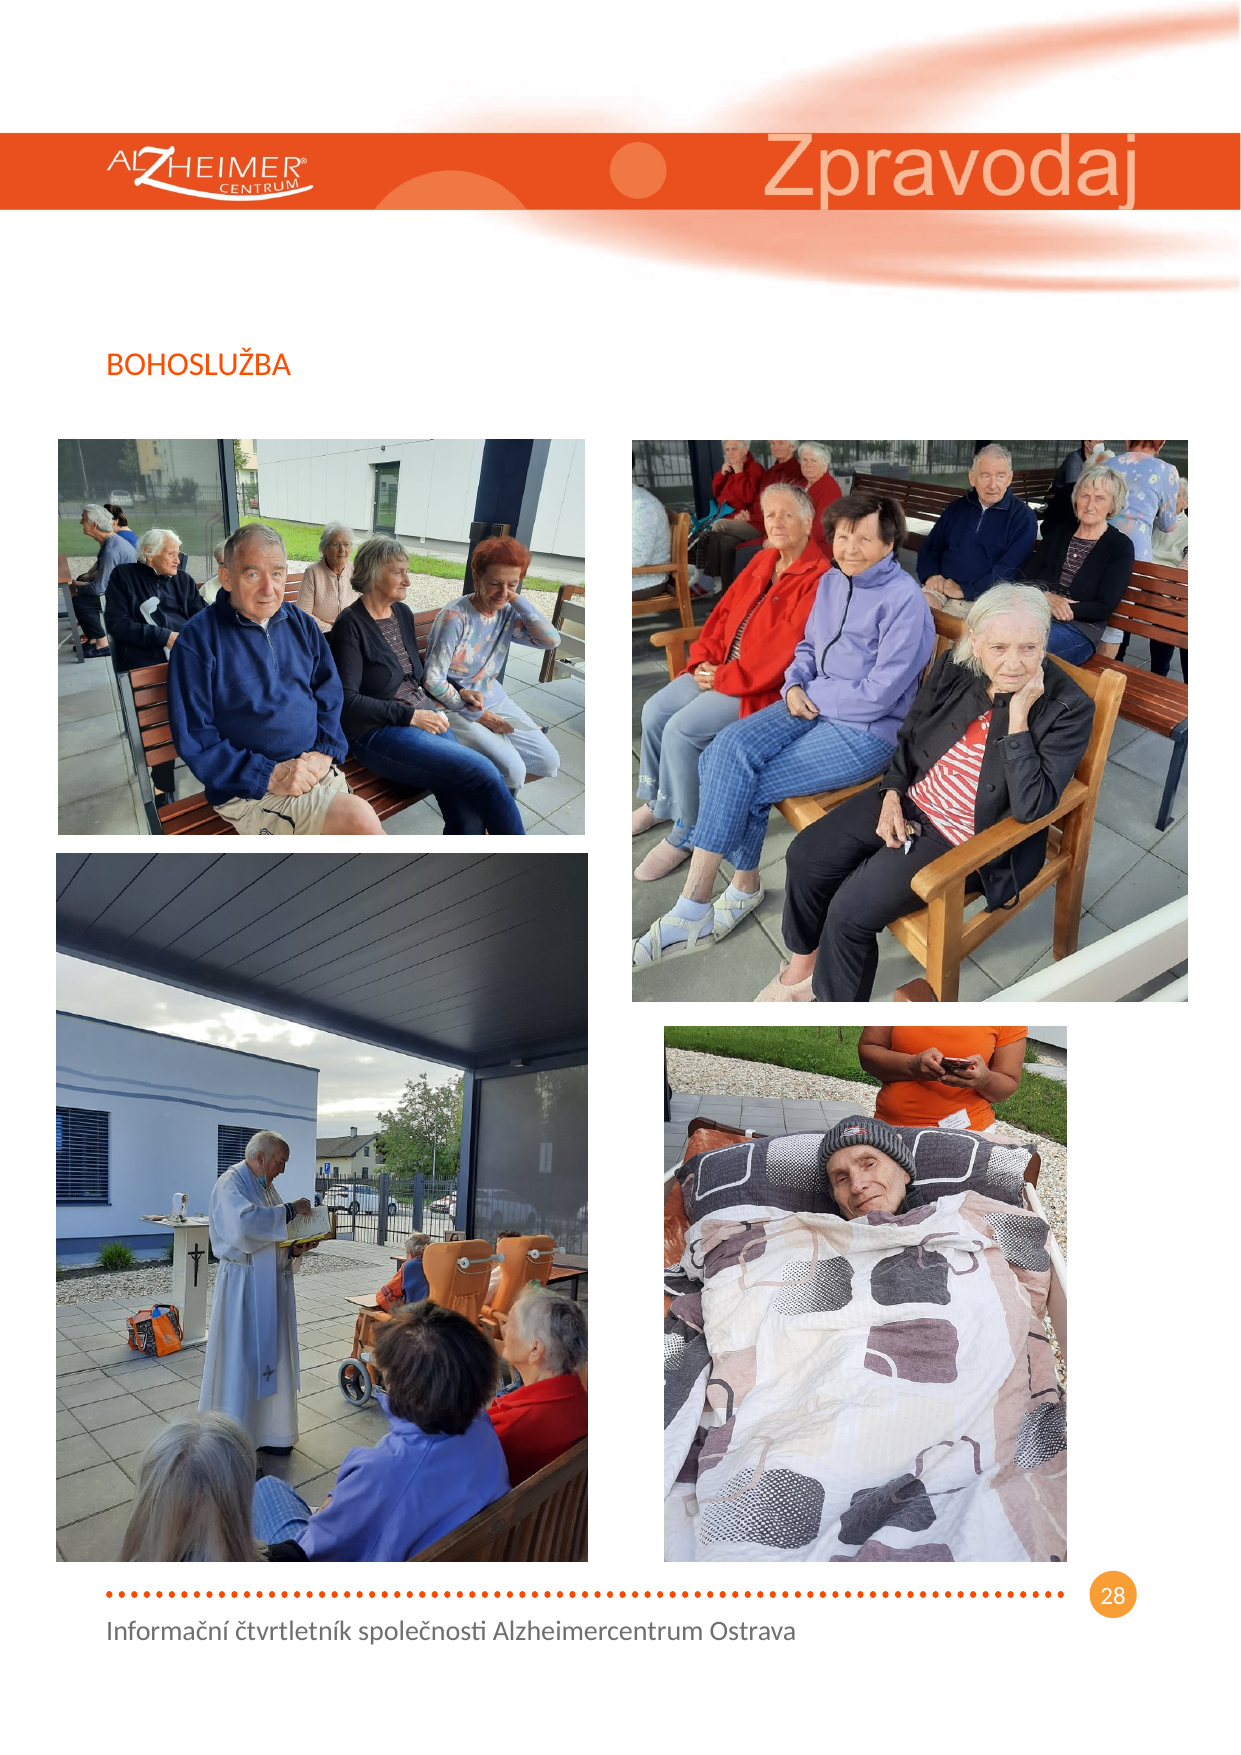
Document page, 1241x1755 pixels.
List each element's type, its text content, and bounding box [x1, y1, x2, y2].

picture [631, 440, 1188, 1003]
footer Informační čtvrtletník společnosti Alzheimercentrum Ostrava [106, 1612, 1063, 1701]
picture [55, 853, 588, 1563]
picture [664, 1026, 1067, 1563]
title bohoslužba [106, 342, 1134, 479]
picture [58, 439, 585, 835]
picture [0, 0, 1241, 360]
